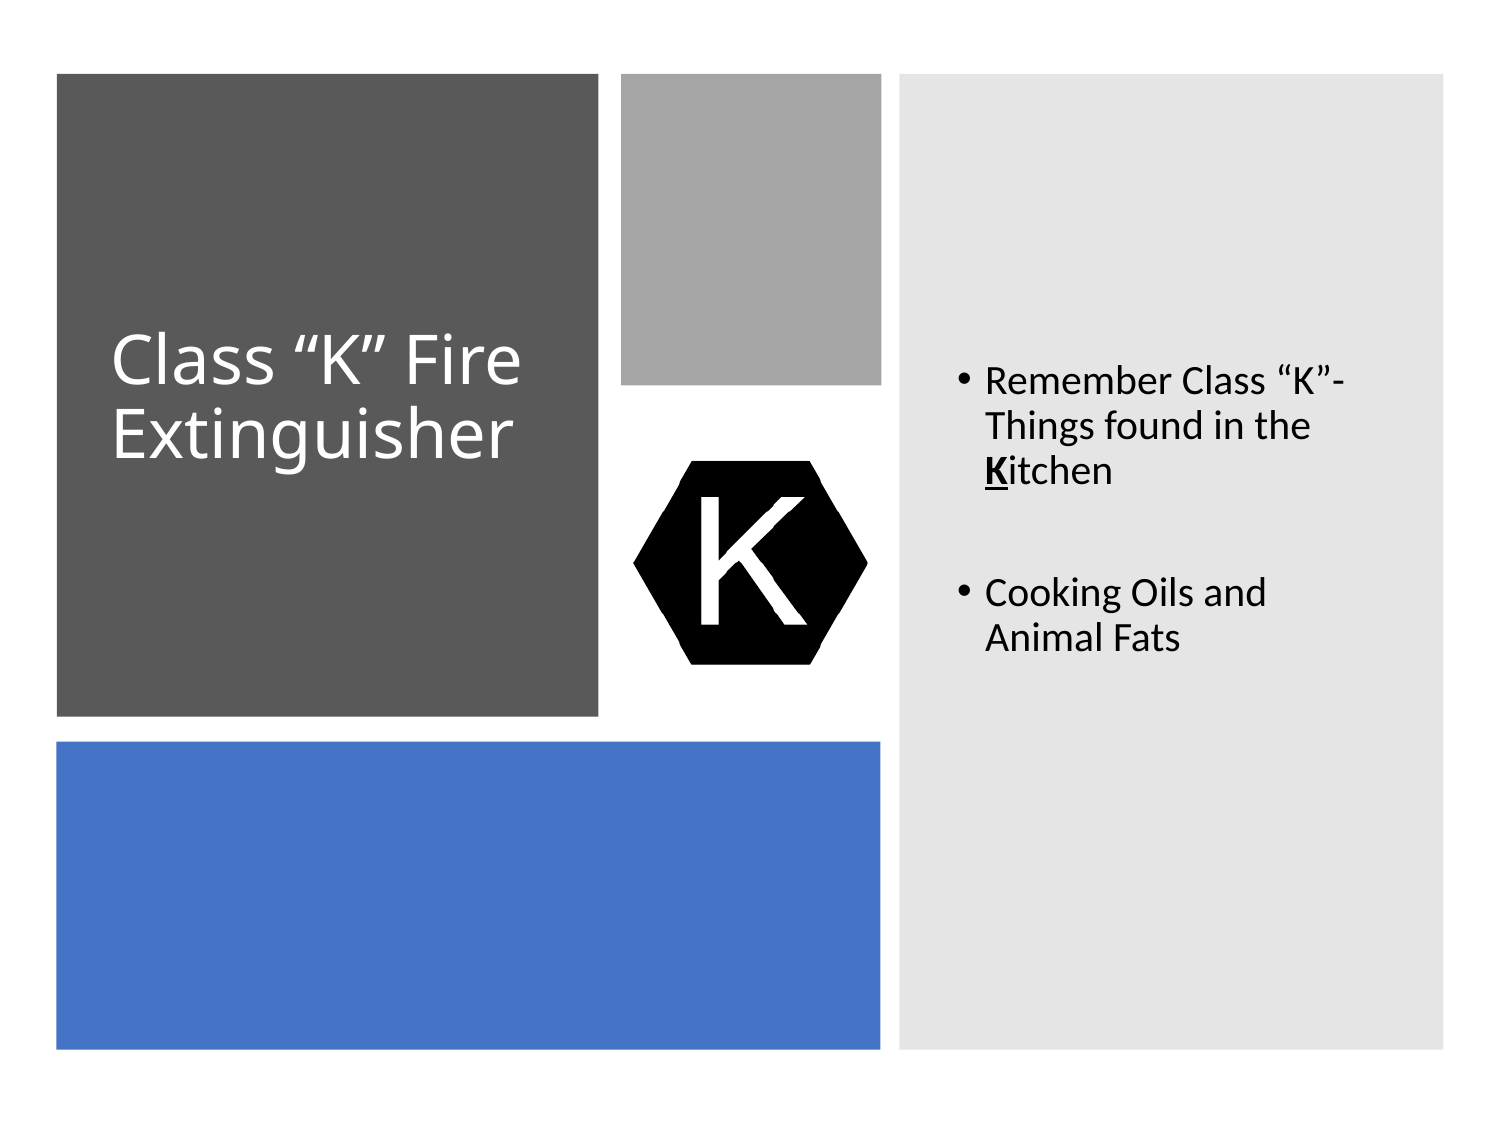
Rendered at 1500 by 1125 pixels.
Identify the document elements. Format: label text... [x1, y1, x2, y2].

text_box [898, 73, 1444, 1051]
picture [632, 460, 868, 665]
text_box [56, 73, 599, 718]
text_box [620, 73, 882, 386]
list Remember Class “K”- Things found in the Kitchen Cooking Oils and Animal Fats [942, 130, 1405, 996]
title Class “K” Fire Extinguisher [95, 125, 558, 673]
text_box [55, 741, 881, 1051]
